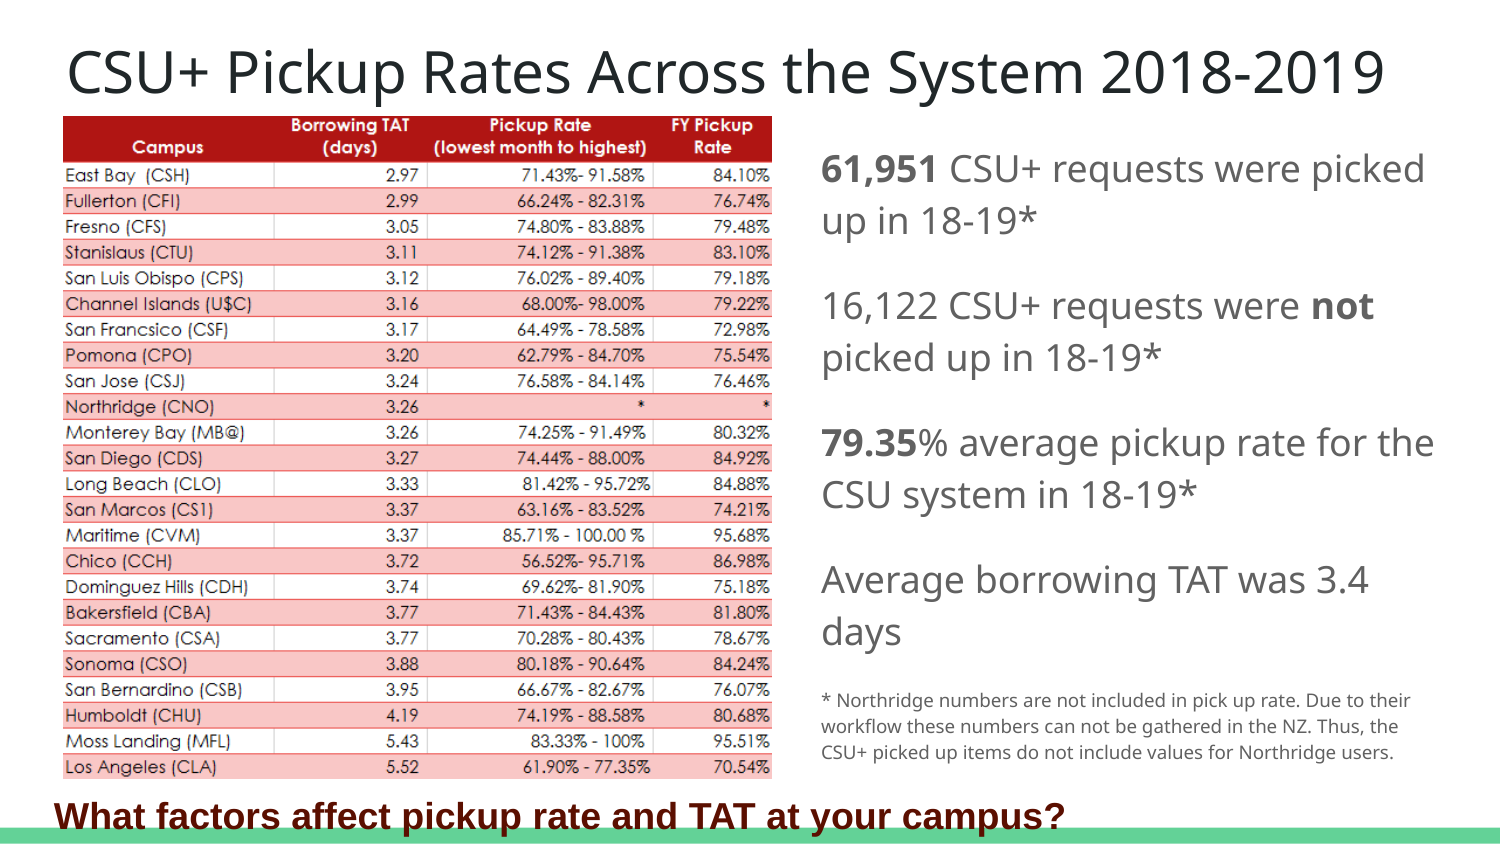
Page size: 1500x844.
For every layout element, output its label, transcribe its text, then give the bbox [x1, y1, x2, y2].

picture [62, 115, 772, 779]
title CSU+ Pickup Rates Across the System 2018-2019 [51, 19, 1449, 114]
list 61,951 CSU+ requests were picked up in 18-19* 16,122 CSU+ requests were not picked up in 18-19* 79.35% average pickup rate for the CSU system in 18-19* Average borrowing TAT was 3.4 days * Northridge numbers are not included in pick up rate. Due to their workflow these numbers can not be gathered in the NZ. Thus, the CSU+ picked up items do not include values for Northridge users. [806, 123, 1463, 770]
text_box What factors affect pickup rate and TAT at your campus? [38, 769, 1178, 830]
